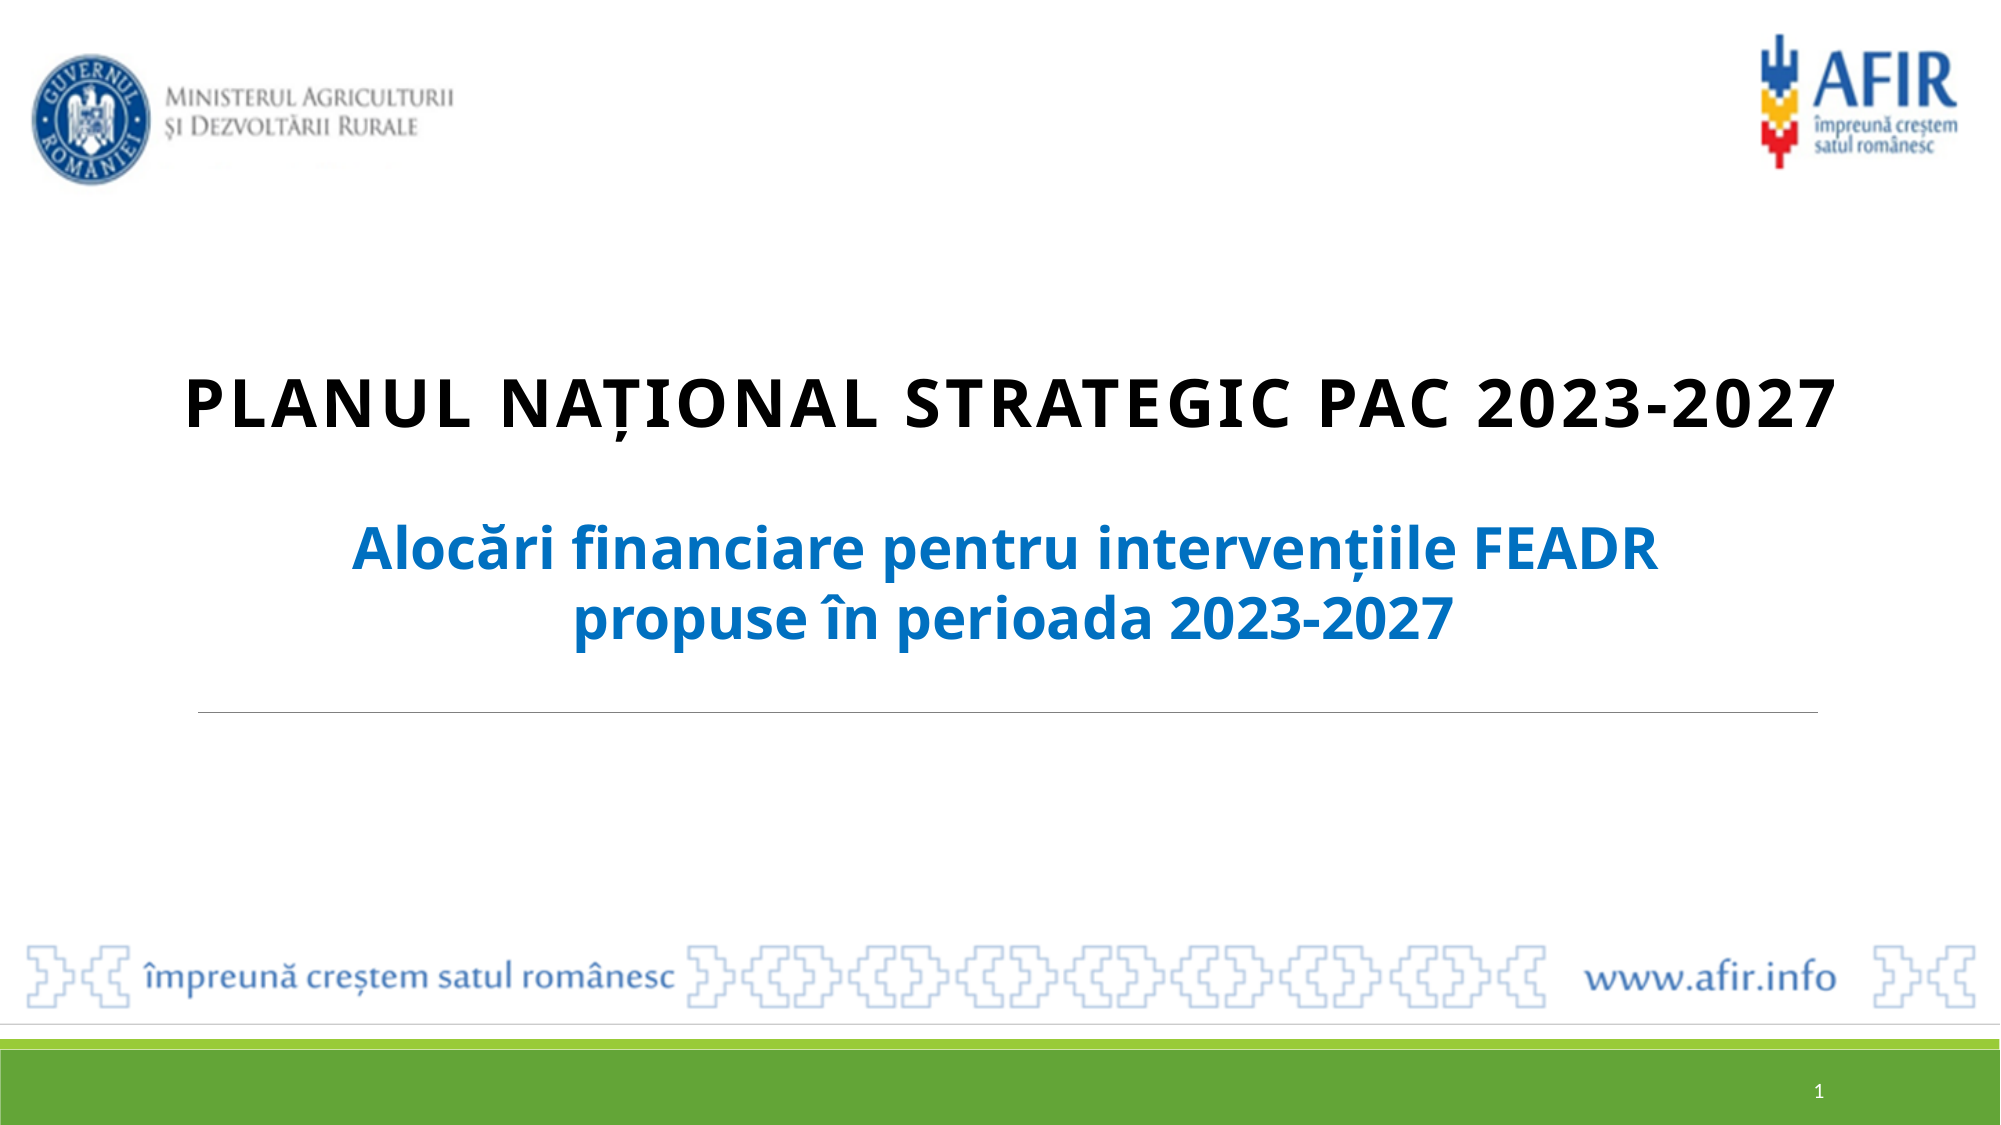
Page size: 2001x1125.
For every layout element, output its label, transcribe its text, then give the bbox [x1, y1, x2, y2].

slide_number 1 [1624, 1059, 1840, 1120]
picture [0, 914, 2000, 1026]
title PLANUL NAȚIONAL STRATEGIC PAC 2023-2027 Alocări financiare pentru intervențiile FEADR propuse în perioada 2023-2027 [119, 283, 1909, 700]
picture [0, 0, 2000, 224]
